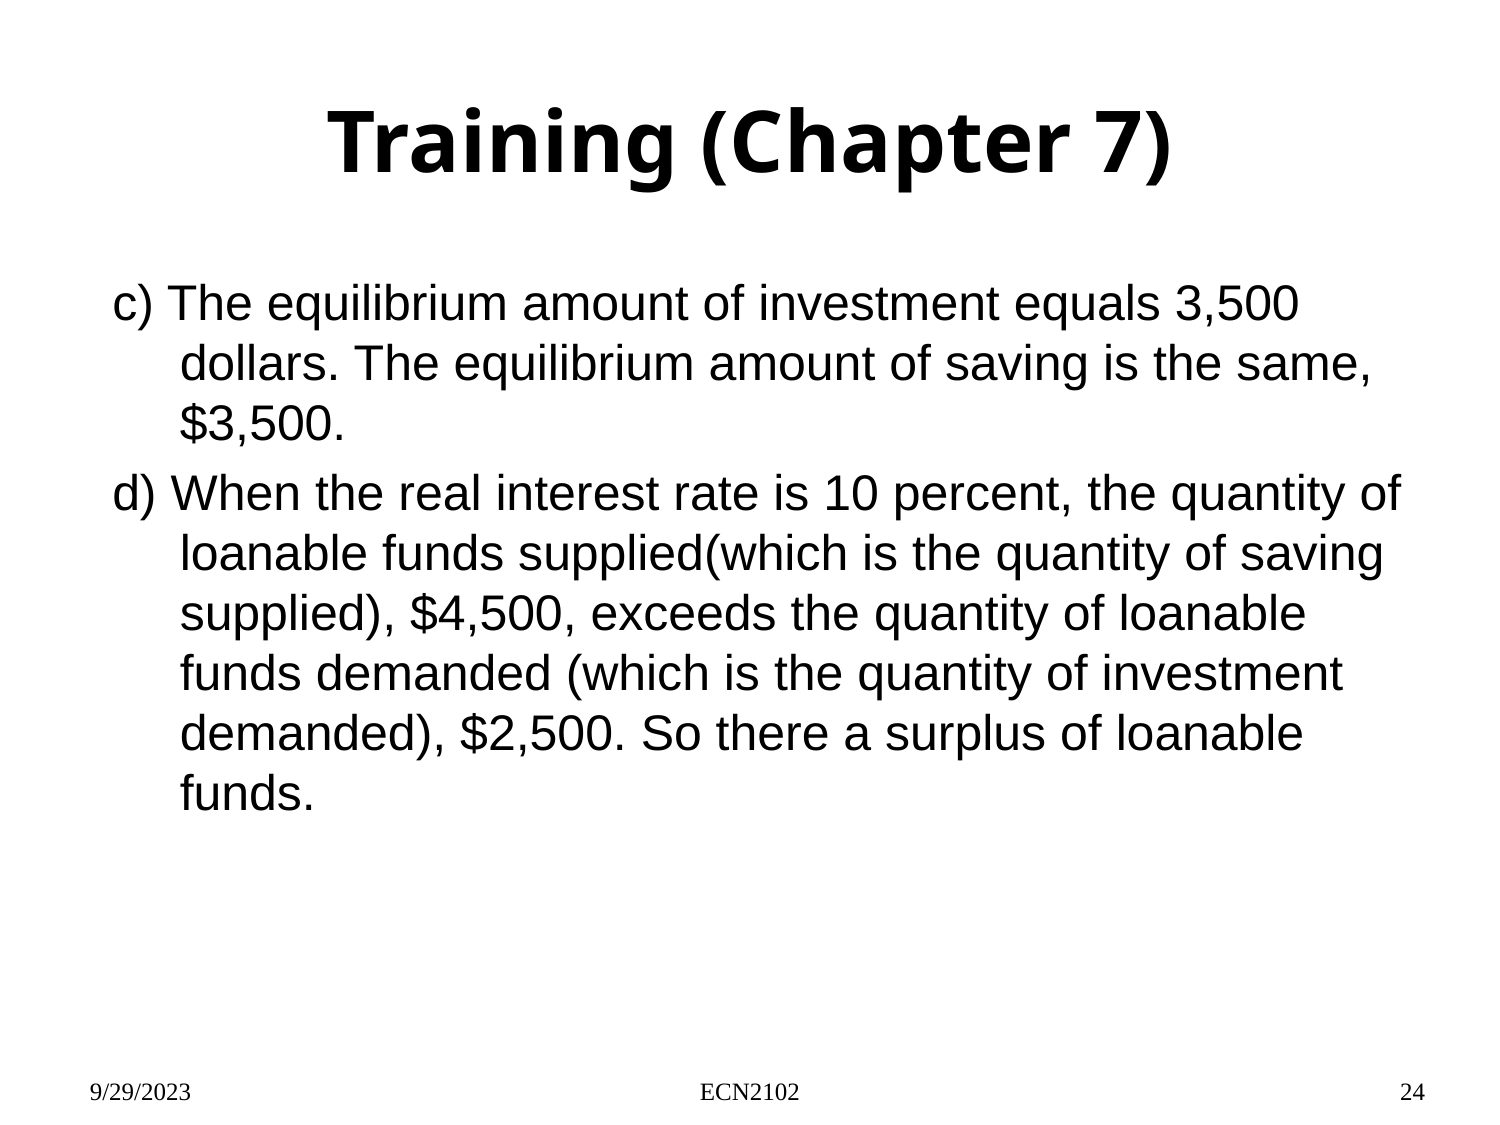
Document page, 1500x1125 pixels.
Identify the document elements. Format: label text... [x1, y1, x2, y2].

slide_number 24 [1299, 1052, 1425, 1113]
title Training (Chapter 7) [75, 45, 1425, 233]
footer ECN2102 [512, 1052, 988, 1113]
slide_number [75, 1052, 425, 1113]
list c) The equilibrium amount of investment equals 3,500 dollars. The equilibrium amount of saving is the same, $3,500. d) When the real interest rate is 10 percent, the quantity of loanable funds supplied(which is the quantity of saving supplied), $4,500, exceeds the quantity of loanable funds demanded (which is the quantity of investment demanded), $2,500. So there a surplus of loanable funds. [75, 262, 1425, 1035]
